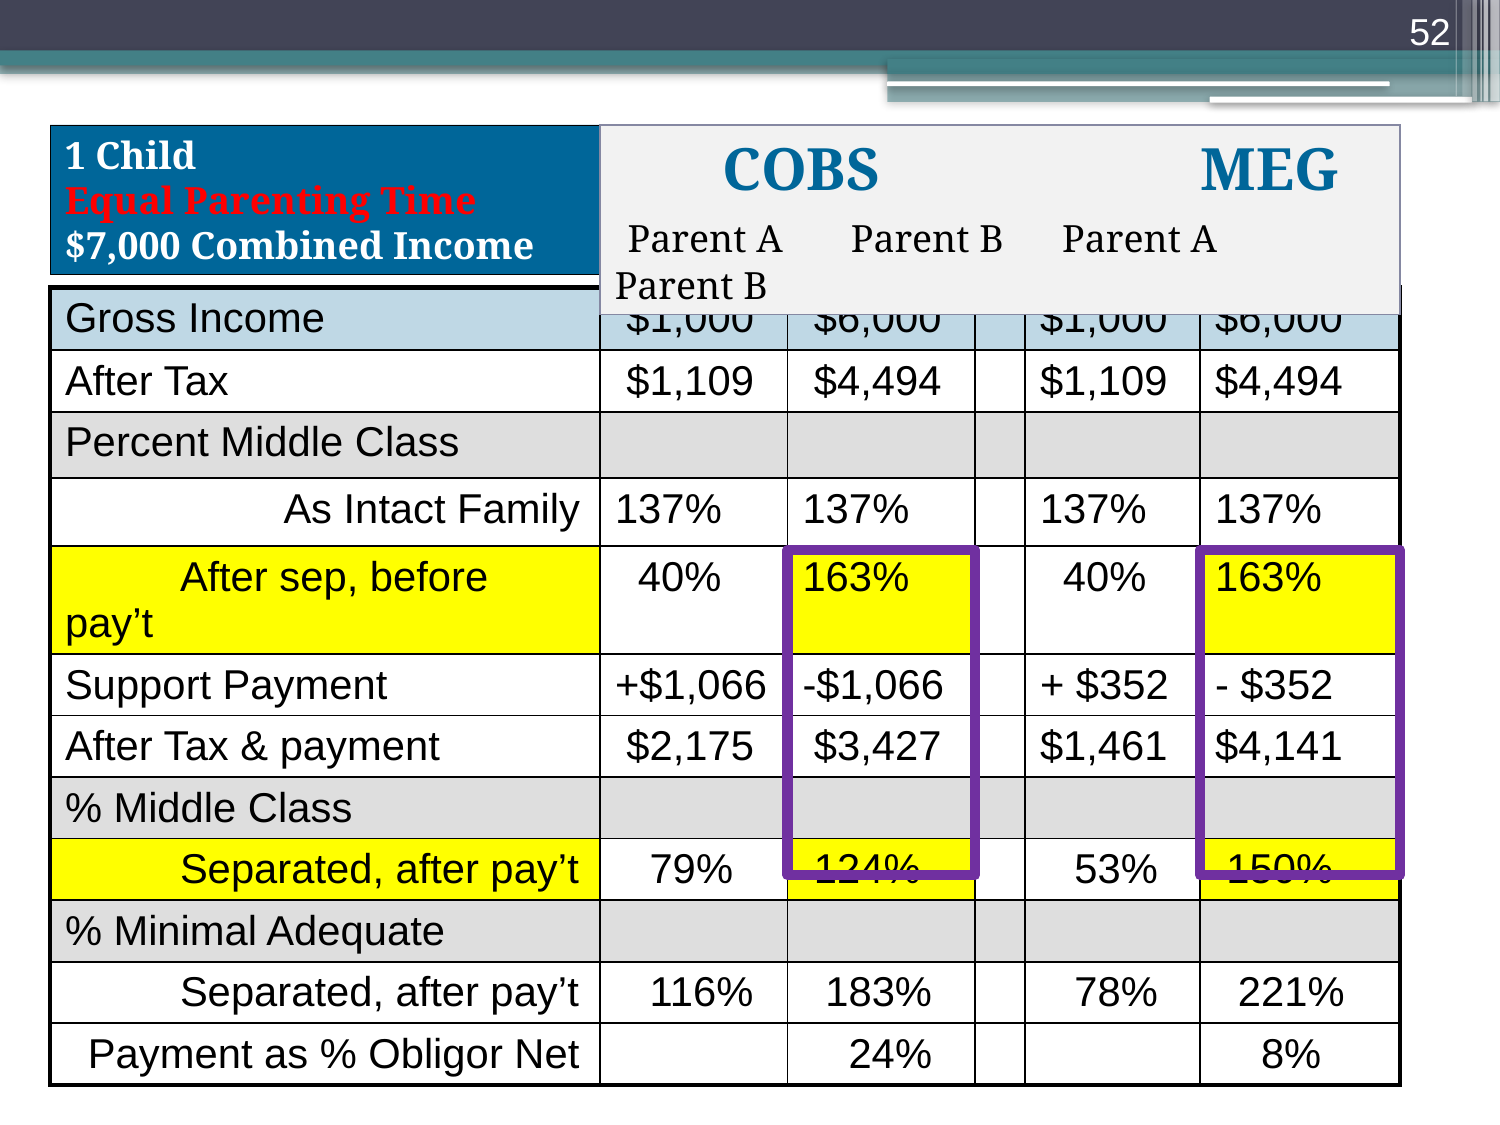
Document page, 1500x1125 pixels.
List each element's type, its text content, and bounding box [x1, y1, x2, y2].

table_cell [976, 839, 1024, 899]
table_cell [976, 351, 1024, 411]
table_cell $2,175 [601, 716, 786, 776]
table_cell [601, 901, 787, 961]
table_cell 137% [788, 479, 974, 545]
table_cell 137% [1026, 479, 1199, 545]
table_cell [977, 716, 1024, 776]
table_cell 221% [1201, 963, 1398, 1022]
table_cell Support Payment [52, 655, 599, 715]
table_cell 137% [1201, 479, 1398, 545]
table_header $6,000 [1201, 315, 1398, 349]
table_cell + $352 [1026, 655, 1198, 715]
table_cell $1,109 [601, 351, 787, 411]
table_cell 53% [1026, 839, 1199, 899]
table_cell [1026, 901, 1199, 961]
table_cell 124% [788, 876, 974, 899]
text_box 1 Child Equal Parenting Time $7,000 Combined Income [50, 124, 600, 275]
table_cell 116% [601, 963, 787, 1022]
slide_number 52 [1340, 0, 1466, 61]
table_cell [976, 547, 1024, 653]
text_box [1198, 548, 1402, 876]
text_box COBS MEG Parent A Parent B Parent A Parent B [600, 125, 1400, 315]
table_cell [1201, 413, 1398, 477]
table_cell 150% [1201, 876, 1398, 899]
table_cell 183% [788, 963, 974, 1022]
table_header [976, 315, 1024, 349]
table_cell 8% [1201, 1024, 1398, 1083]
table_cell Separated, after pay’t [52, 963, 599, 1022]
table_cell After Tax [52, 351, 599, 411]
table_cell $4,494 [1201, 351, 1398, 411]
table_cell [976, 901, 1024, 961]
table_header $1,000 [1026, 315, 1199, 349]
table_cell $1,109 [1026, 351, 1199, 411]
table_cell Percent Middle Class [52, 413, 599, 477]
table_cell [976, 1024, 1024, 1083]
table_cell $1,461 [1026, 716, 1198, 776]
text_box [786, 548, 977, 876]
table_cell [977, 655, 1024, 715]
table_cell [976, 963, 1024, 1022]
table_cell As Intact Family [52, 479, 599, 545]
table_cell % Middle Class [52, 778, 599, 838]
table_cell [601, 413, 787, 477]
table_cell $4,494 [788, 351, 974, 411]
table_cell [601, 1024, 787, 1083]
table_cell 24% [788, 1024, 974, 1083]
table_cell After Tax & payment [52, 716, 599, 776]
table_cell % Minimal Adequate [52, 901, 599, 961]
table_header $1,000 [601, 315, 787, 349]
table_cell [976, 413, 1024, 477]
table_cell Separated, after pay’t [52, 839, 599, 899]
table_cell 79% [601, 839, 787, 899]
table_cell 78% [1026, 963, 1199, 1022]
table_header $6,000 [788, 315, 974, 349]
table_cell After sep, before pay’t [52, 547, 599, 653]
table_cell +$1,066 [601, 655, 786, 715]
table_cell [977, 778, 1024, 838]
table_cell 40% [1026, 547, 1199, 653]
table_header Gross Income [52, 290, 599, 349]
table_cell [1026, 778, 1198, 838]
table_cell 40% [601, 547, 787, 653]
table_cell [976, 479, 1024, 545]
table_cell [1026, 413, 1199, 477]
table_cell [1201, 901, 1398, 961]
table_cell [1026, 1024, 1199, 1083]
table_cell [788, 413, 974, 477]
table_cell Payment as % Obligor Net [52, 1024, 599, 1083]
table_cell [788, 901, 974, 961]
table_cell 137% [601, 479, 787, 545]
table_cell [601, 778, 786, 838]
